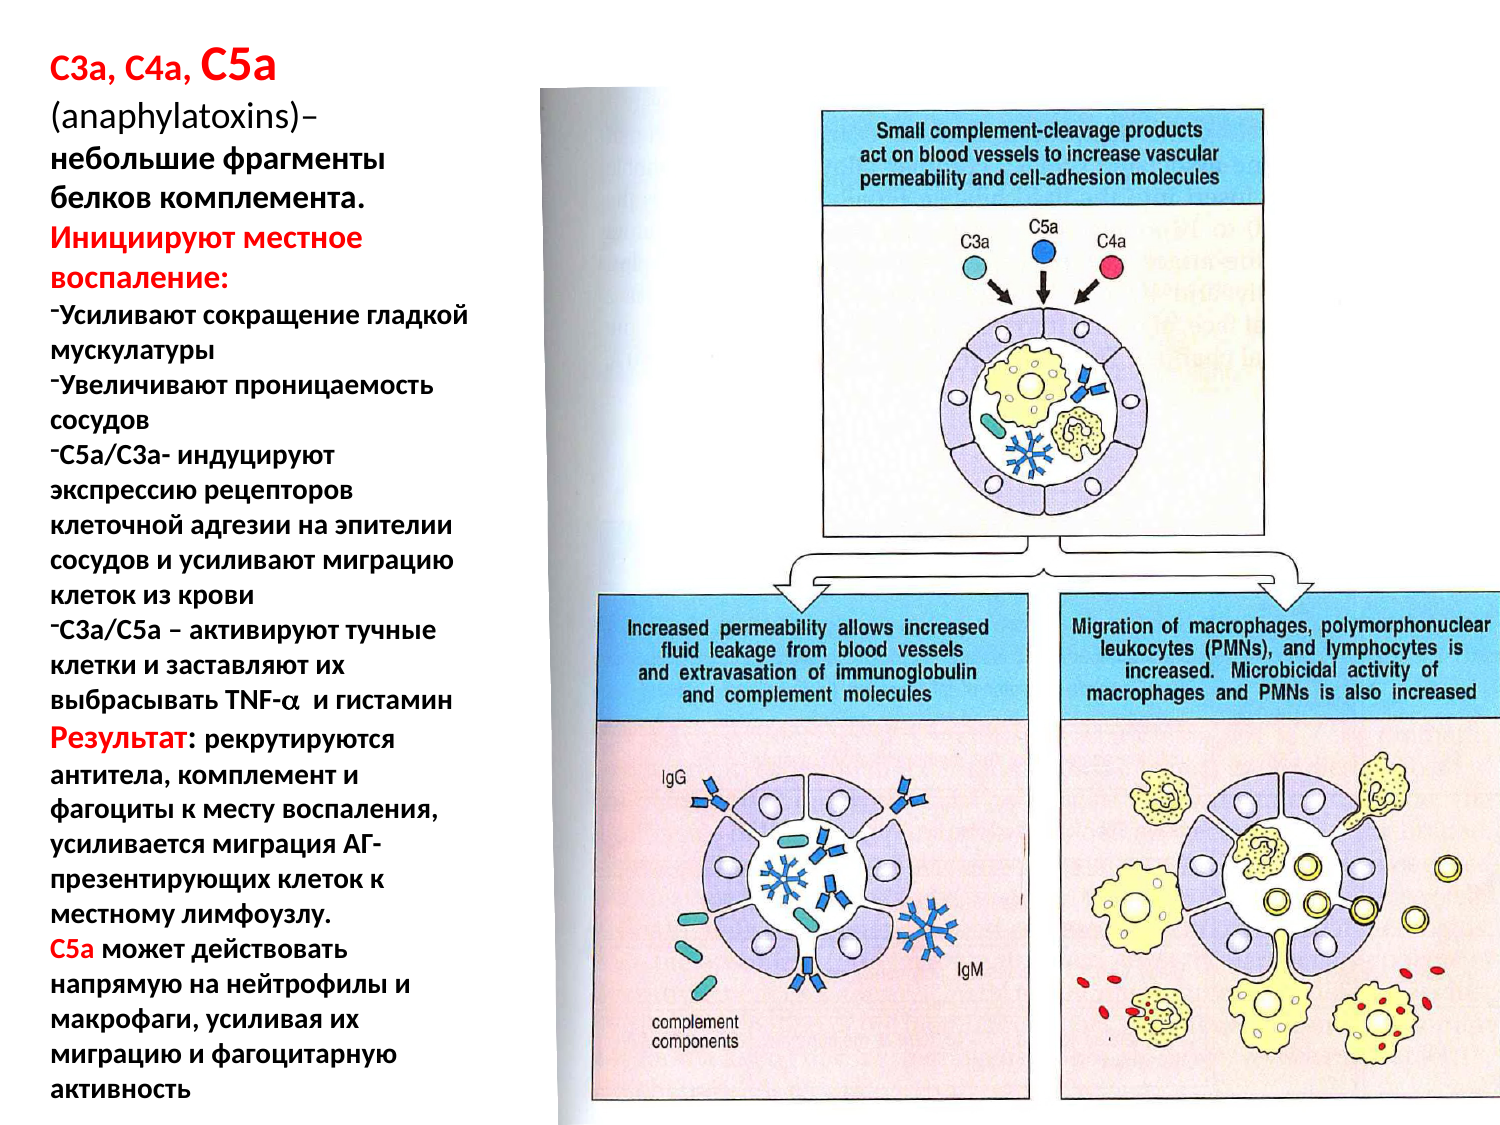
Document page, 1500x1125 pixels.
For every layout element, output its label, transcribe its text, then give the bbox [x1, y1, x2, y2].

picture [540, 72, 1500, 1124]
text_box С3a, C4a, C5a (anaphylatoxins)– небольшие фрагменты белков комплемента. Инициируют местное воспаление: Усиливают сокращение гладкой мускулатуры Увеличивают проницаемость сосудов C5a/C3a- индуцируют экспрессию рецепторов клеточной адгезии на эпителии сосудов и усиливают миграцию клеток из крови C3a/C5a – активируют тучные клетки и заставляют их выбрасывать TNF- и гистамин Результат: рекрутируются антитела, комплемент и фагоциты к месту воспаления, усиливается миграция АГ-презентирующих клеток к местному лимфоузлу. C5a может действовать напрямую на нейтрофилы и макрофаги, усиливая их миграцию и фагоцитарную активность [35, 23, 493, 1125]
